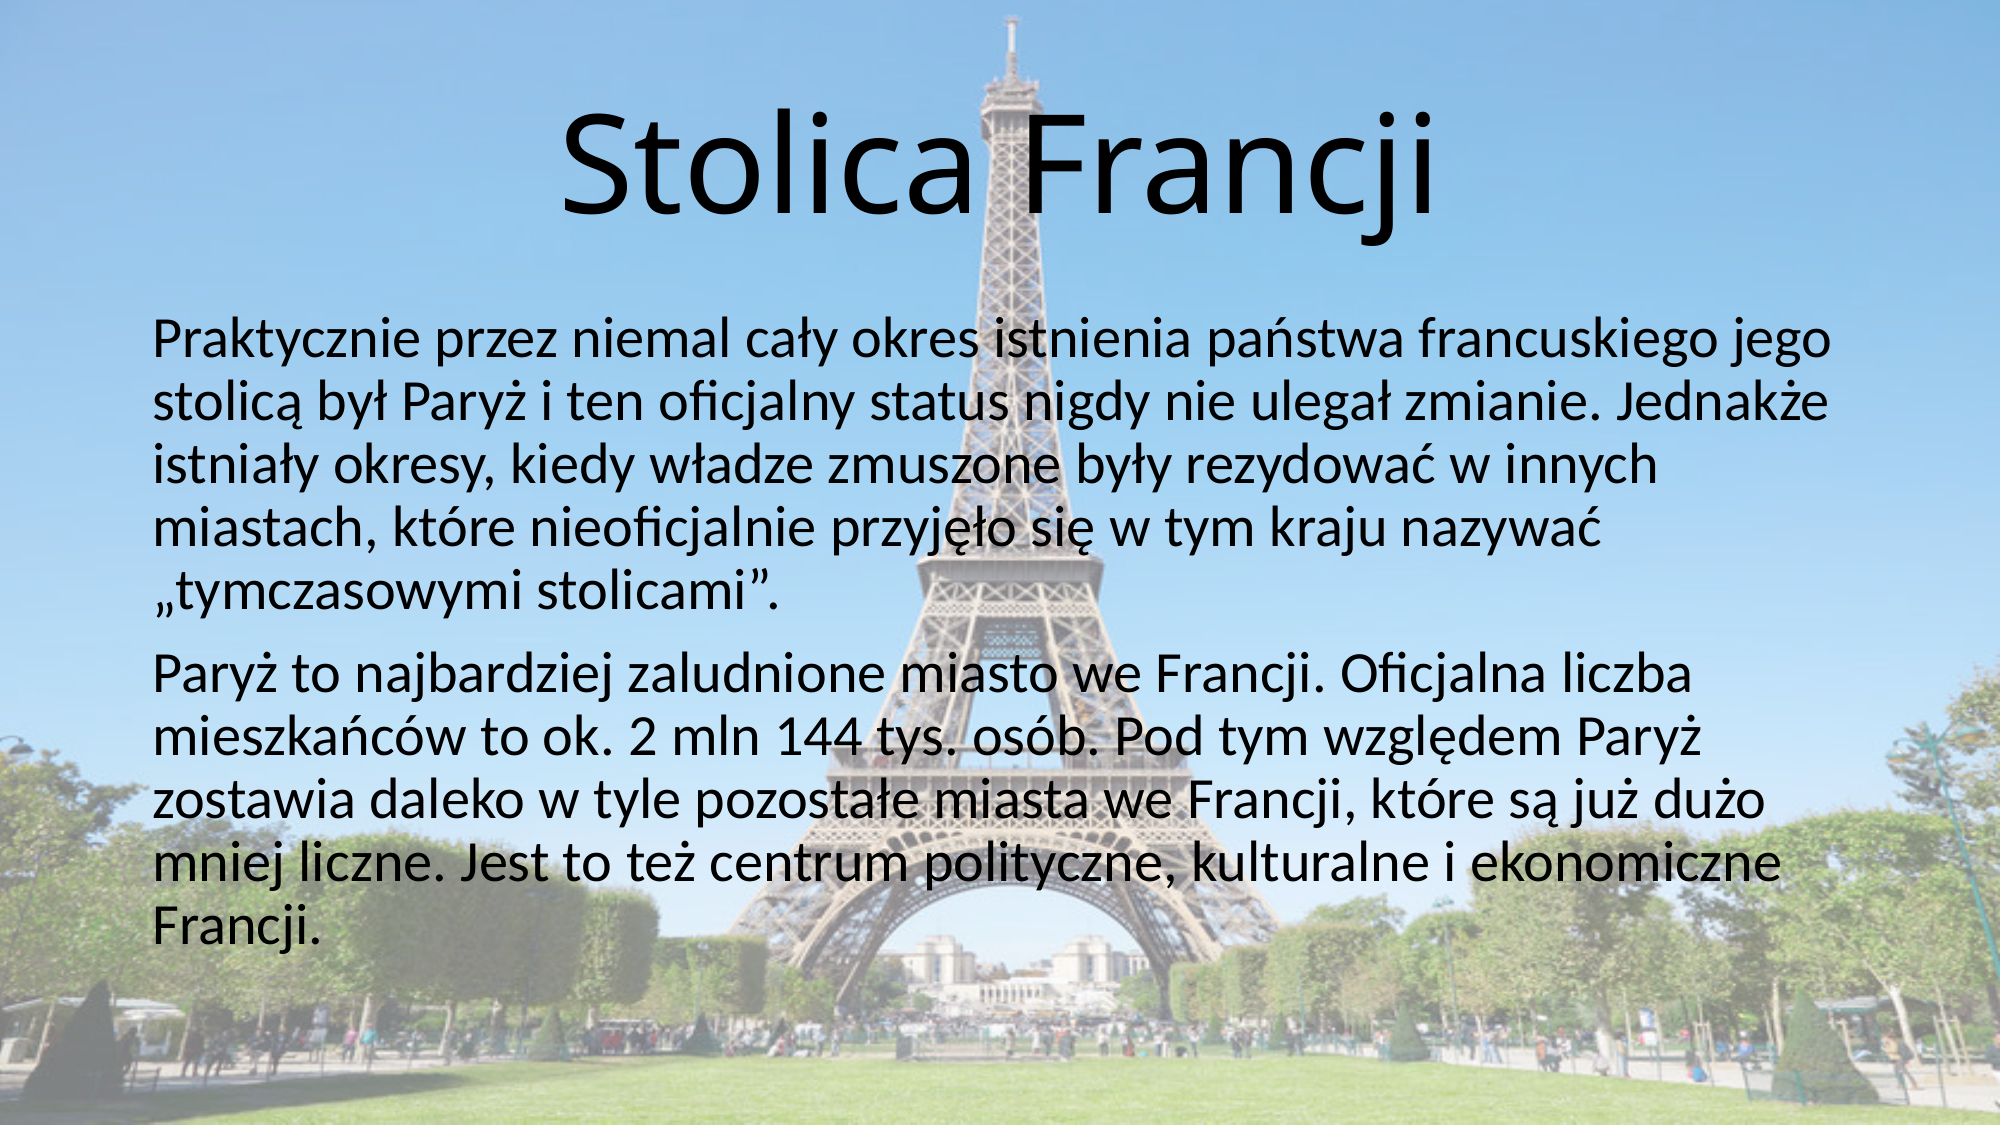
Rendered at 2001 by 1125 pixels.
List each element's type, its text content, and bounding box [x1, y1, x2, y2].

list Praktycznie przez niemal cały okres istnienia państwa francuskiego jego stolicą był Paryż i ten oficjalny status nigdy nie ulegał zmianie. Jednakże istniały okresy, kiedy władze zmuszone były rezydować w innych miastach, które nieoficjalnie przyjęło się w tym kraju nazywać „tymczasowymi stolicami”. Paryż to najbardziej zaludnione miasto we Francji. Oficjalna liczba mieszkańców to ok. 2 mln 144 tys. osób. Pod tym względem Paryż zostawia daleko w tyle pozostałe miasta we Francji, które są już dużo mniej liczne. Jest to też centrum polityczne, kulturalne i ekonomiczne Francji. [137, 299, 1863, 1014]
title Stolica Francji [137, 59, 1863, 278]
